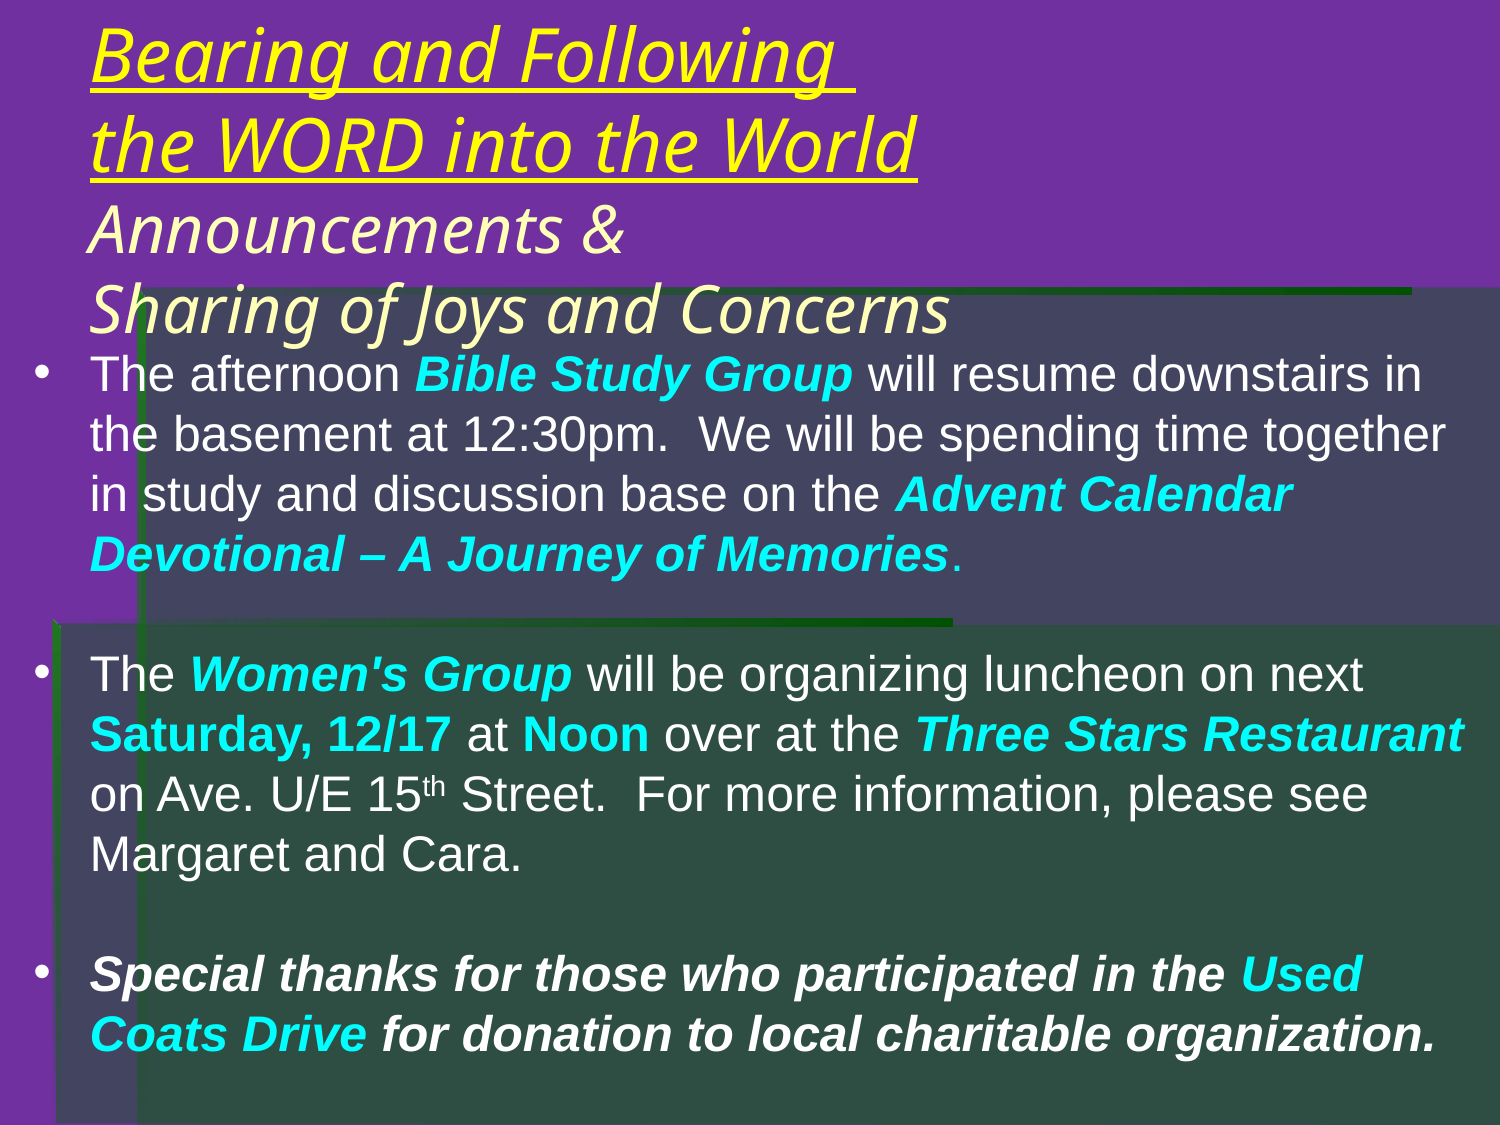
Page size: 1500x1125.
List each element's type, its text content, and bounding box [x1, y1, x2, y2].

text_box Bearing and Following the WORD into the World Announcements & Sharing of Joys and Concerns [74, 0, 1500, 235]
subtitle [187, 235, 1238, 325]
text_box The afternoon Bible Study Group will resume downstairs in the basement at 12:30pm. We will be spending time together in study and discussion base on the Advent Calendar Devotional – A Journey of Memories. The Women's Group will be organizing luncheon on next Saturday, 12/17 at Noon over at the Three Stars Restaurant on Ave. U/E 15th Street. For more information, please see Margaret and Cara. Special thanks for those who participated in the Used Coats Drive for donation to local charitable organization. [18, 334, 1500, 1125]
